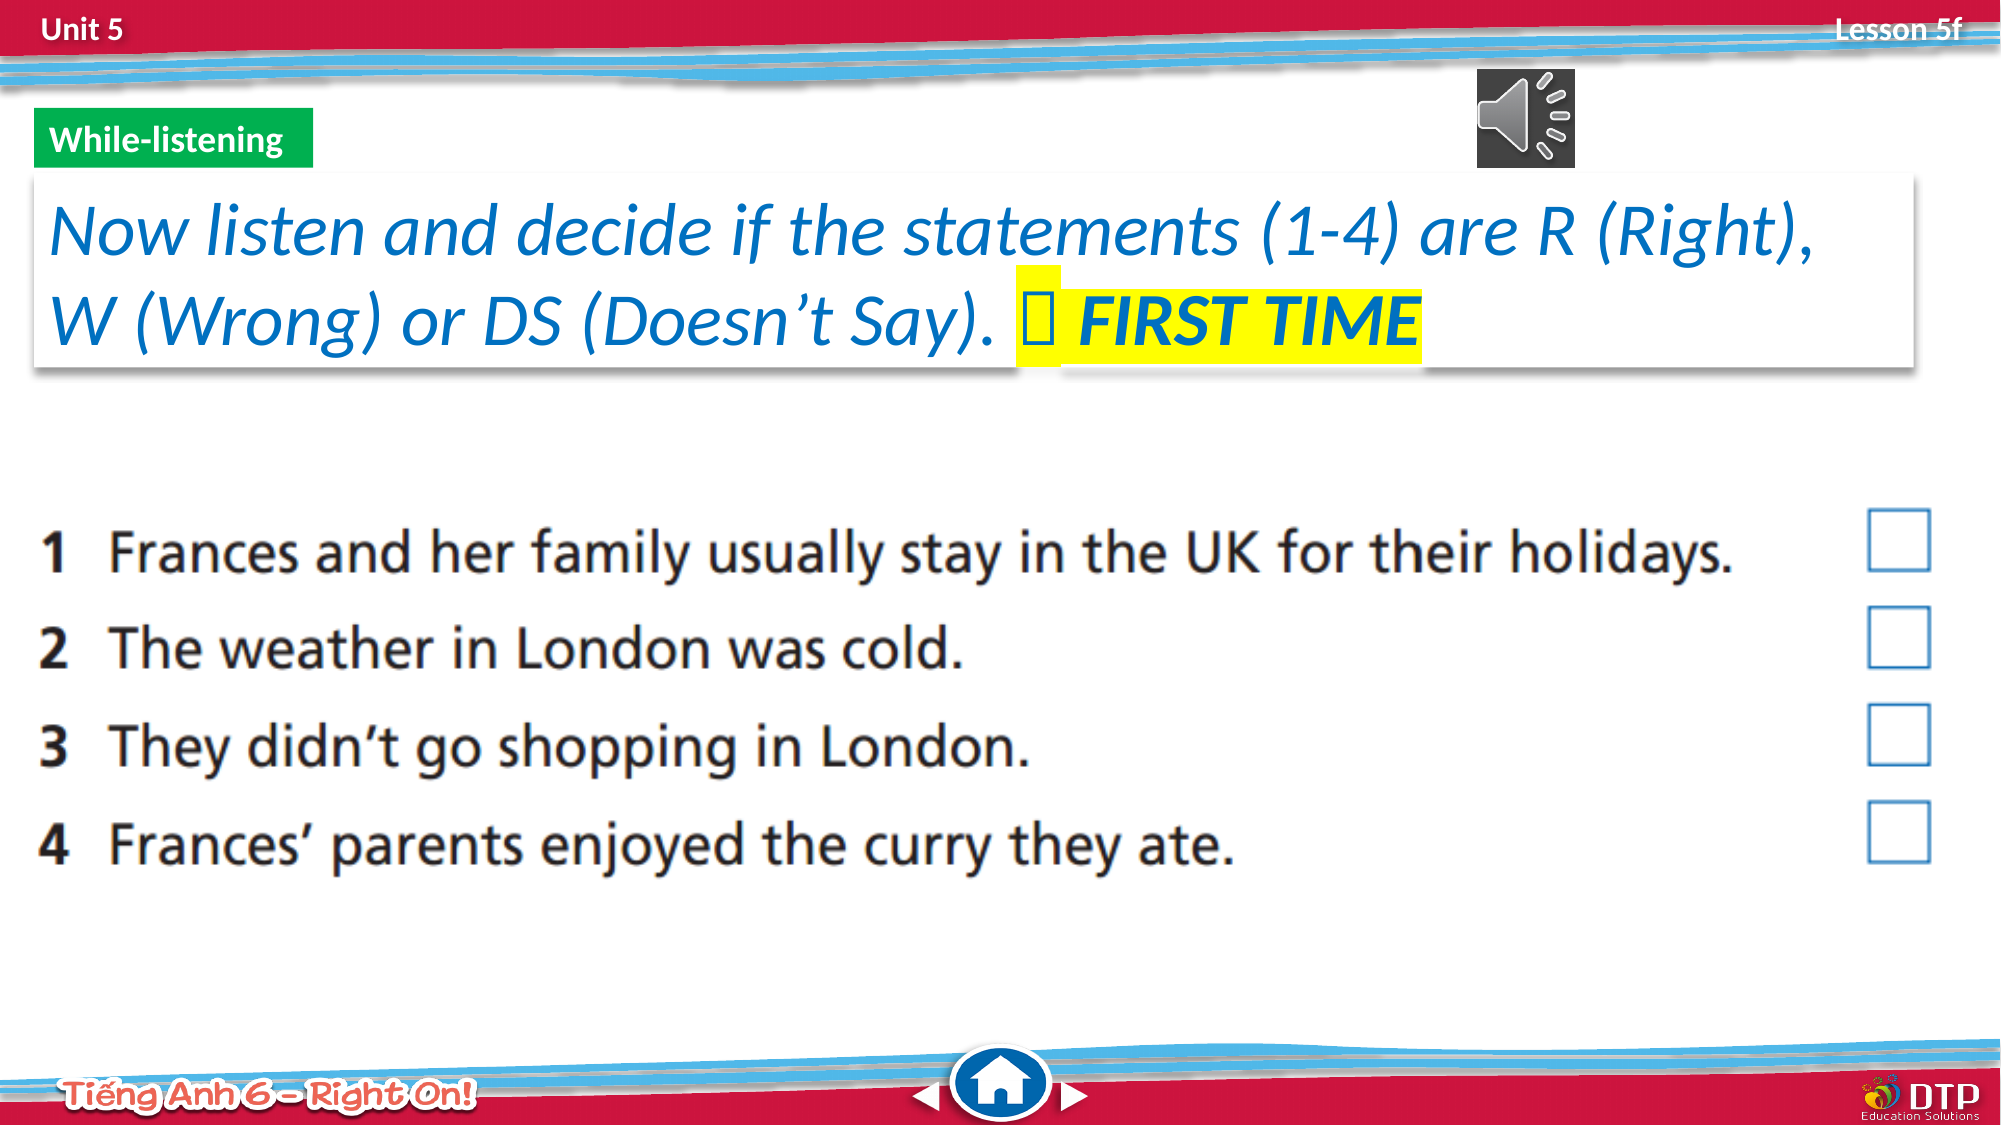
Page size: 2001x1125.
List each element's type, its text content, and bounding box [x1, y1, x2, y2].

picture [0, 0, 2000, 1125]
text_box While-listening [34, 107, 314, 168]
text_box Now listen and decide if the statements (1-4) are R (Right), W (Wrong) or DS (Doesn’t Say).  FIRST TIME [34, 172, 1914, 368]
